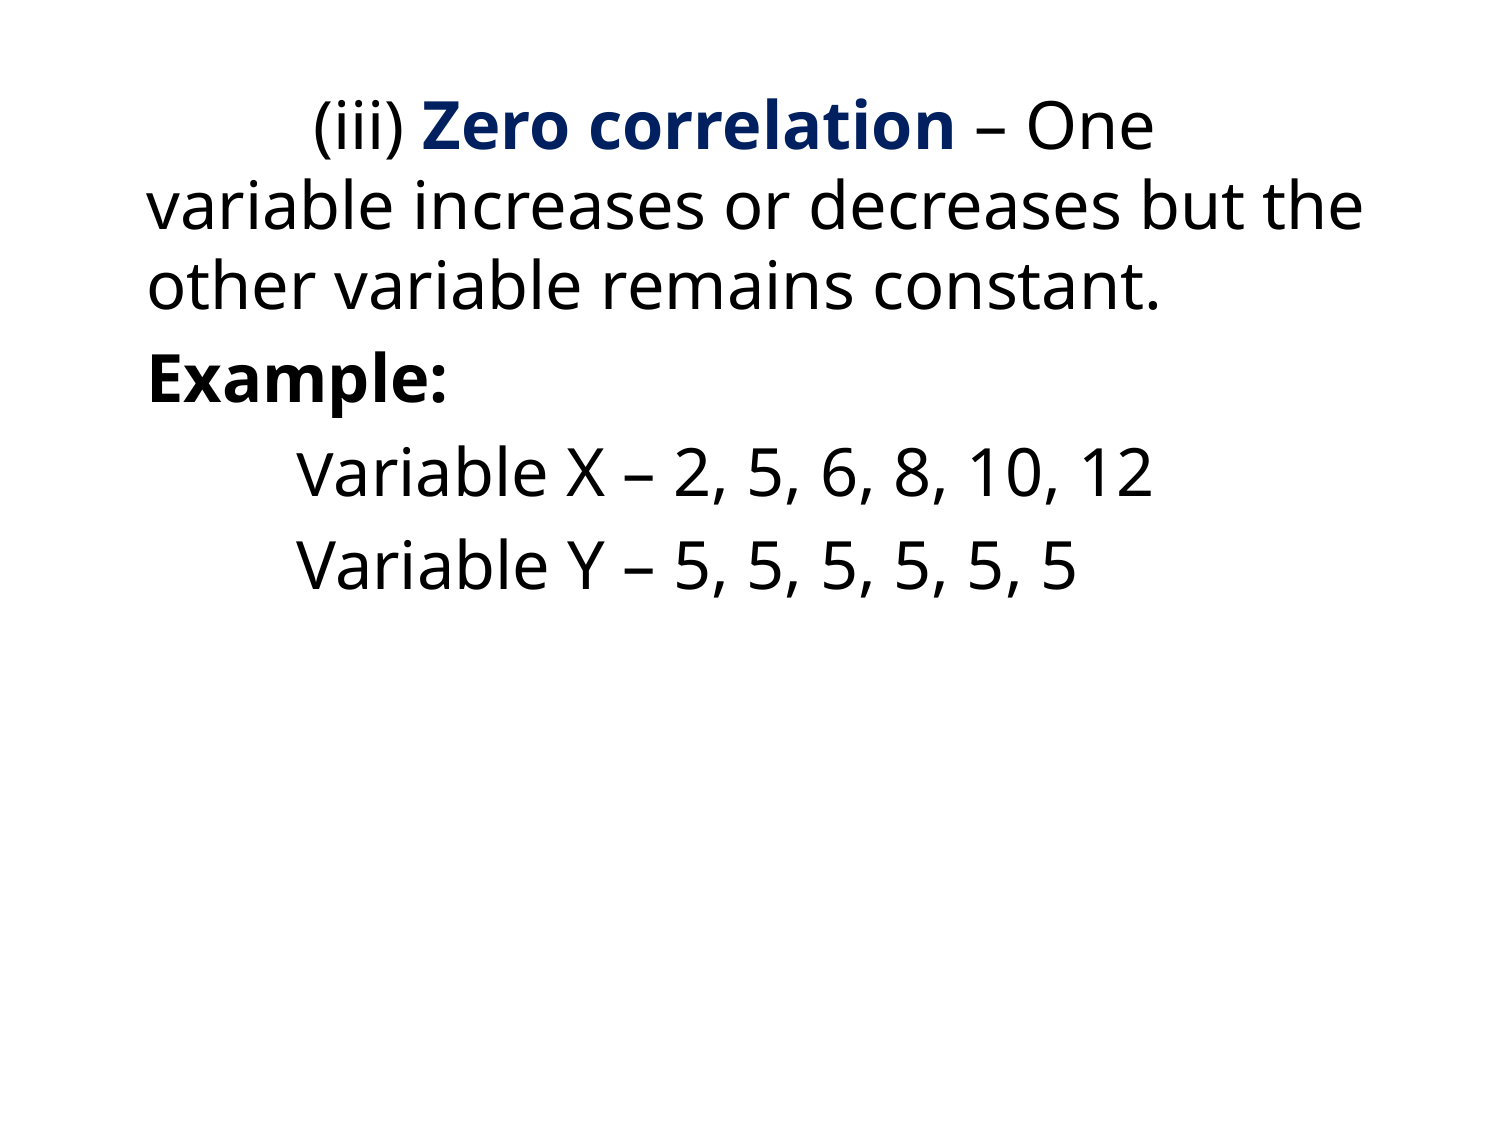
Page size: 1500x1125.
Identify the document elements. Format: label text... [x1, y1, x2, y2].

list (iii) Zero correlation – One variable increases or decreases but the other variable remains constant. Example: Variable X – 2, 5, 6, 8, 10, 12 Variable Y – 5, 5, 5, 5, 5, 5 [75, 75, 1425, 1005]
